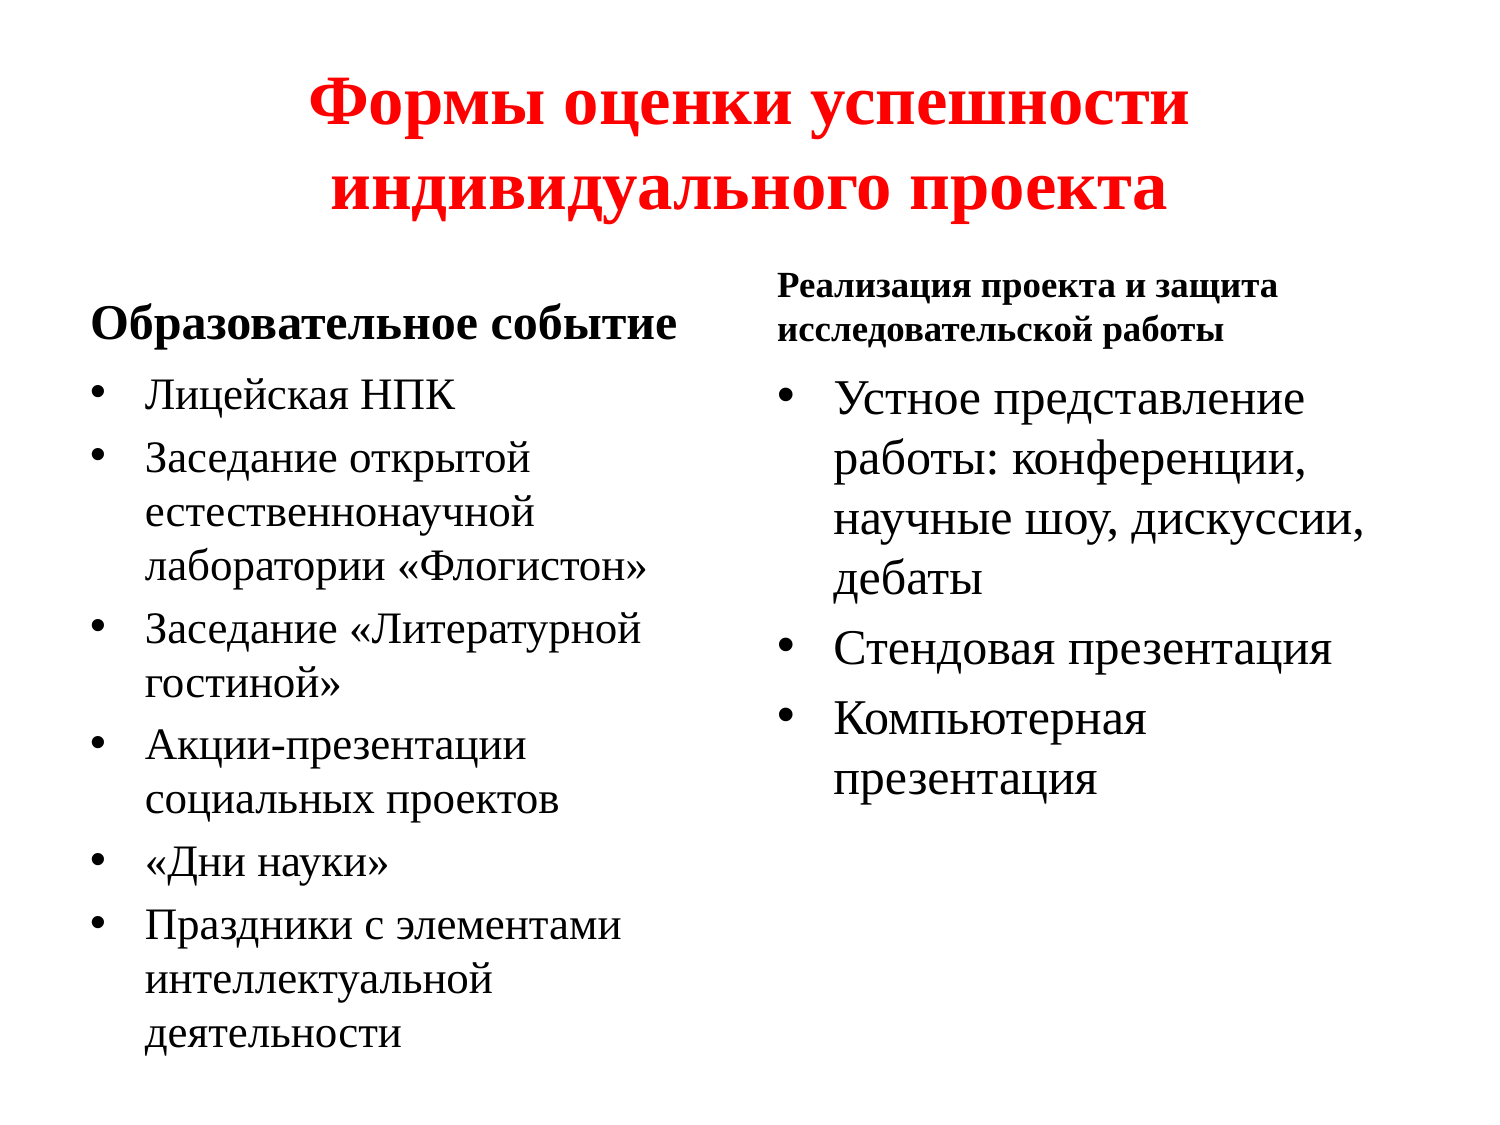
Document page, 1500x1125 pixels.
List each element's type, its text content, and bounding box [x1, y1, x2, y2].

list Образовательное событие [75, 251, 738, 356]
title Формы оценки успешности индивидуального проекта [75, 45, 1425, 232]
list Устное представление работы: конференции, научные шоу, дискуссии, дебаты Стендовая презентация Компьютерная презентация [761, 356, 1425, 1035]
list Реализация проекта и защита исследовательской работы [761, 251, 1425, 356]
list Лицейская НПК Заседание открытой естественнонаучной лаборатории «Флогистон» Заседание «Литературной гостиной» Акции-презентации социальных проектов «Дни науки» Праздники с элементами интеллектуальной деятельности [75, 356, 738, 1071]
